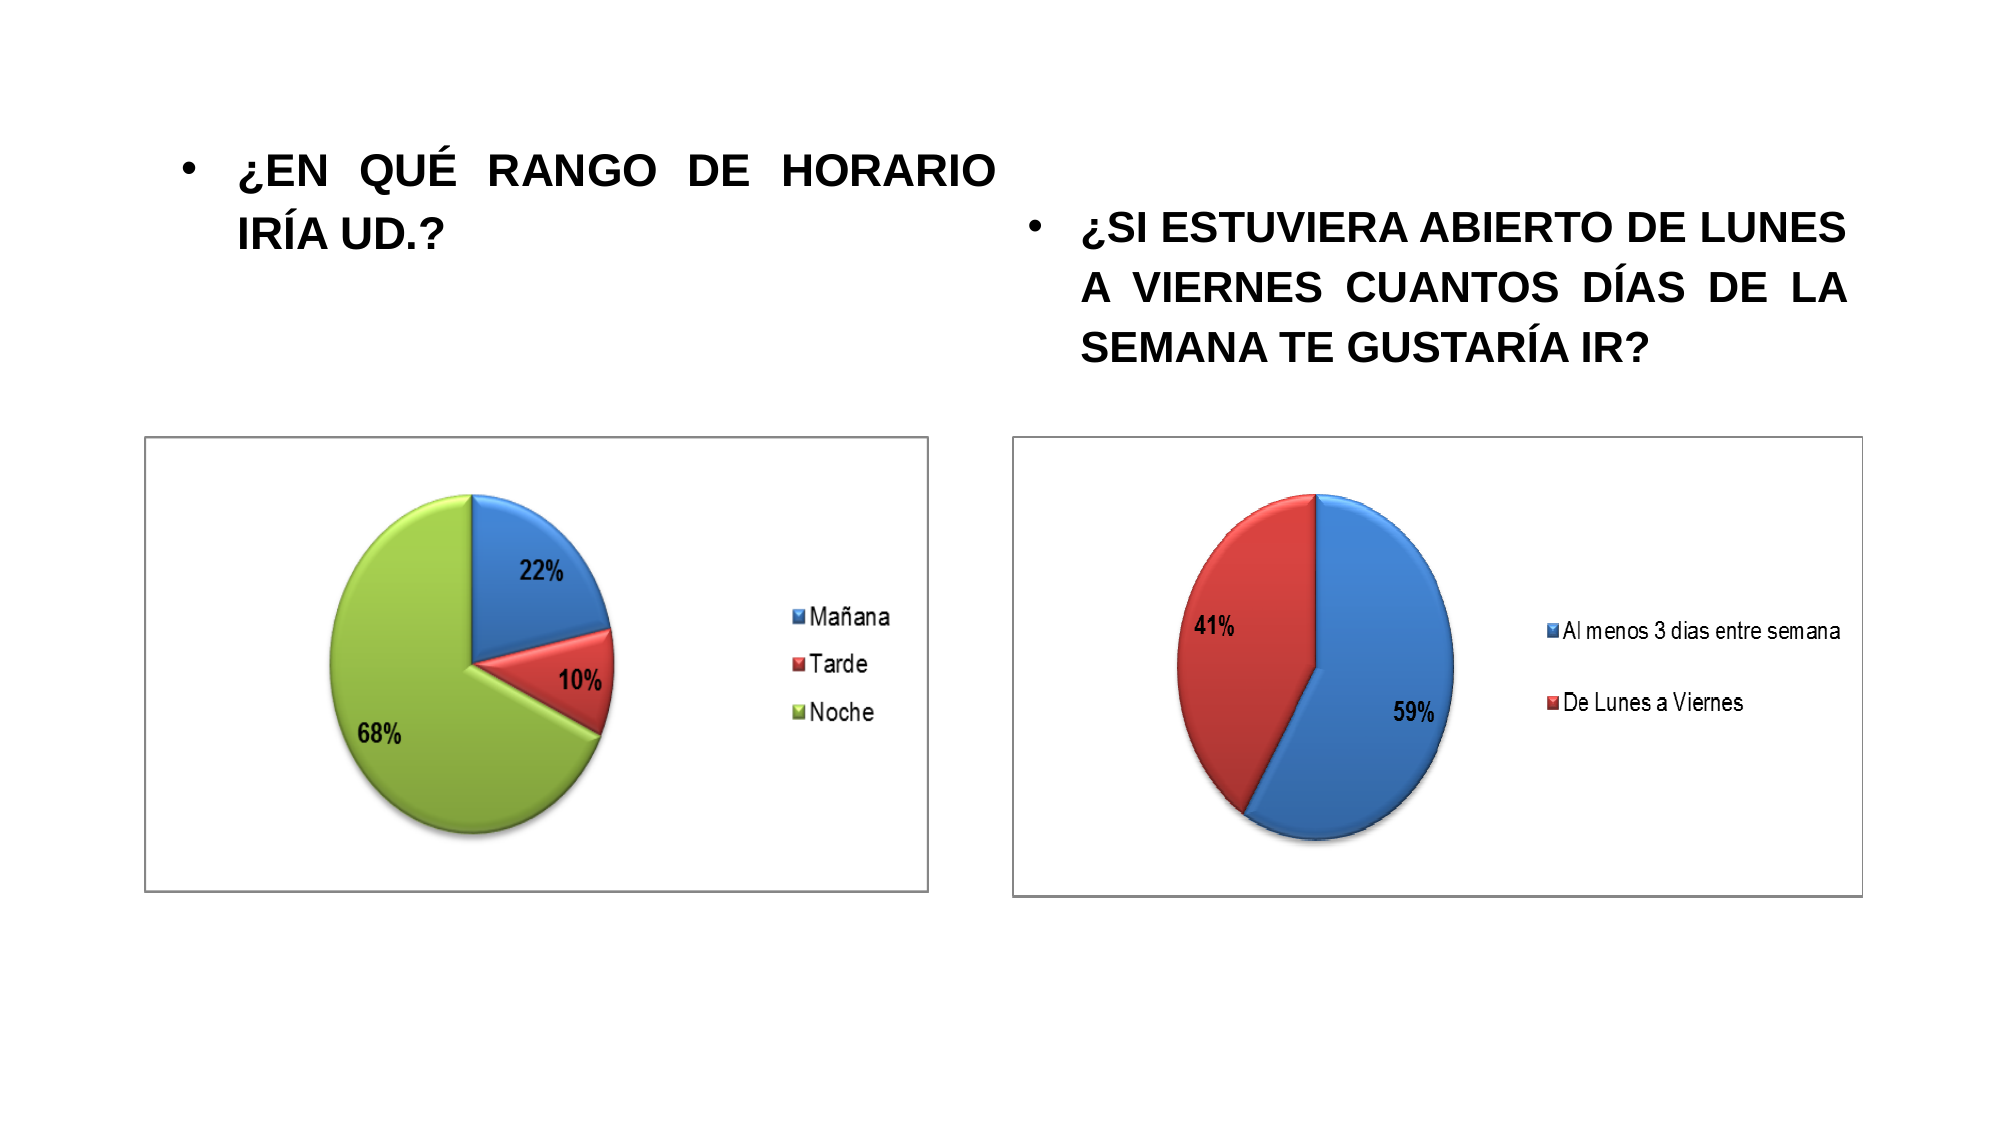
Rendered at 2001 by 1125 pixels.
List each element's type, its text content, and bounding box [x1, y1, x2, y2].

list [144, 436, 929, 893]
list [1012, 436, 1863, 898]
list ¿EN QUÉ RANGO DE HORARIO IRÍA UD.? [166, 82, 1013, 341]
list ¿SI ESTUVIERA ABIERTO DE LUNES A VIERNES CUANTOS DÍAS DE LA SEMANA TE GUSTARÍA IR? [1012, 184, 1863, 411]
